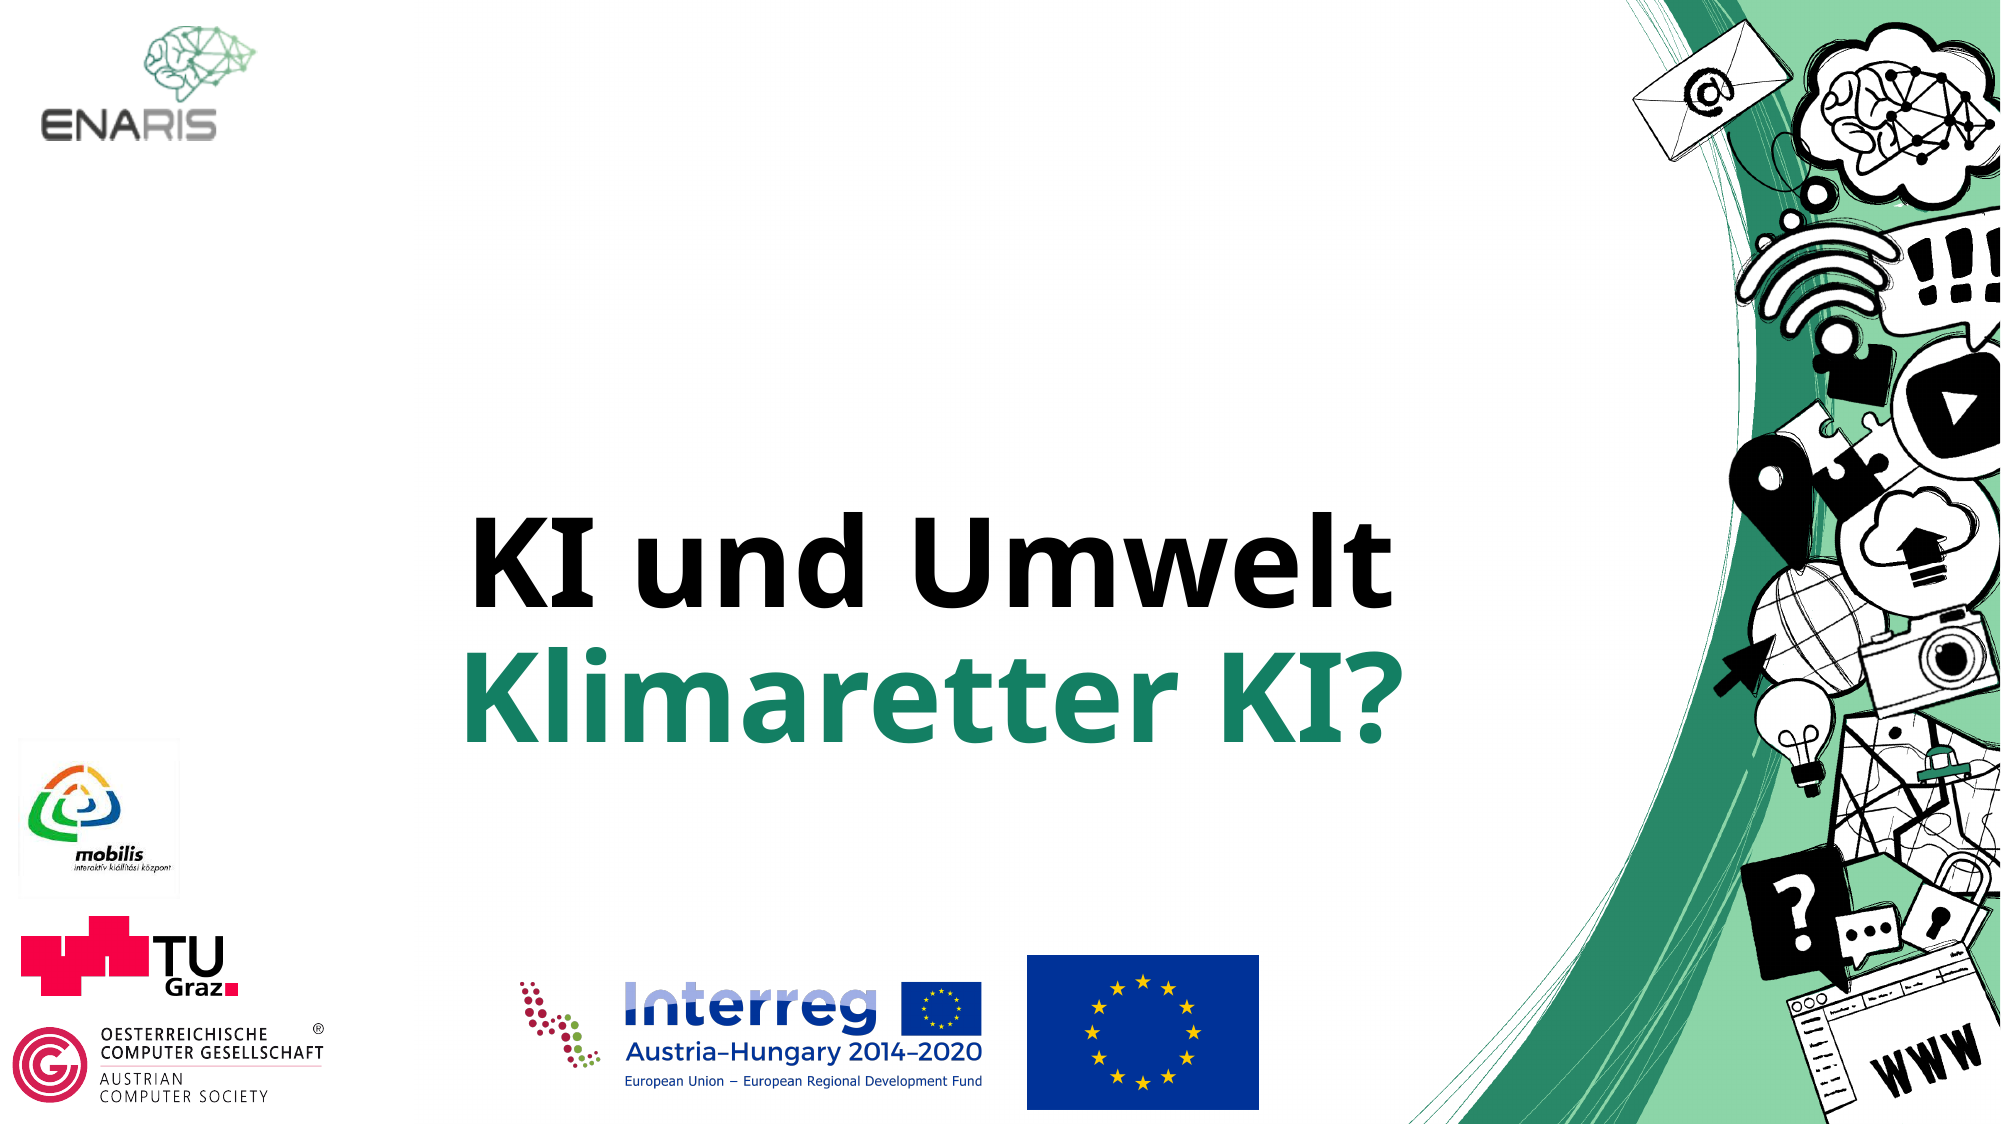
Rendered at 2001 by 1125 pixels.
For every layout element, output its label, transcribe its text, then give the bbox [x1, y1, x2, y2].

picture [21, 916, 238, 996]
picture [12, 1023, 324, 1103]
title KI und Umwelt Klimaretter KI? [232, 347, 1631, 778]
picture [414, 0, 2001, 1124]
picture [18, 738, 180, 899]
picture [41, 26, 258, 141]
